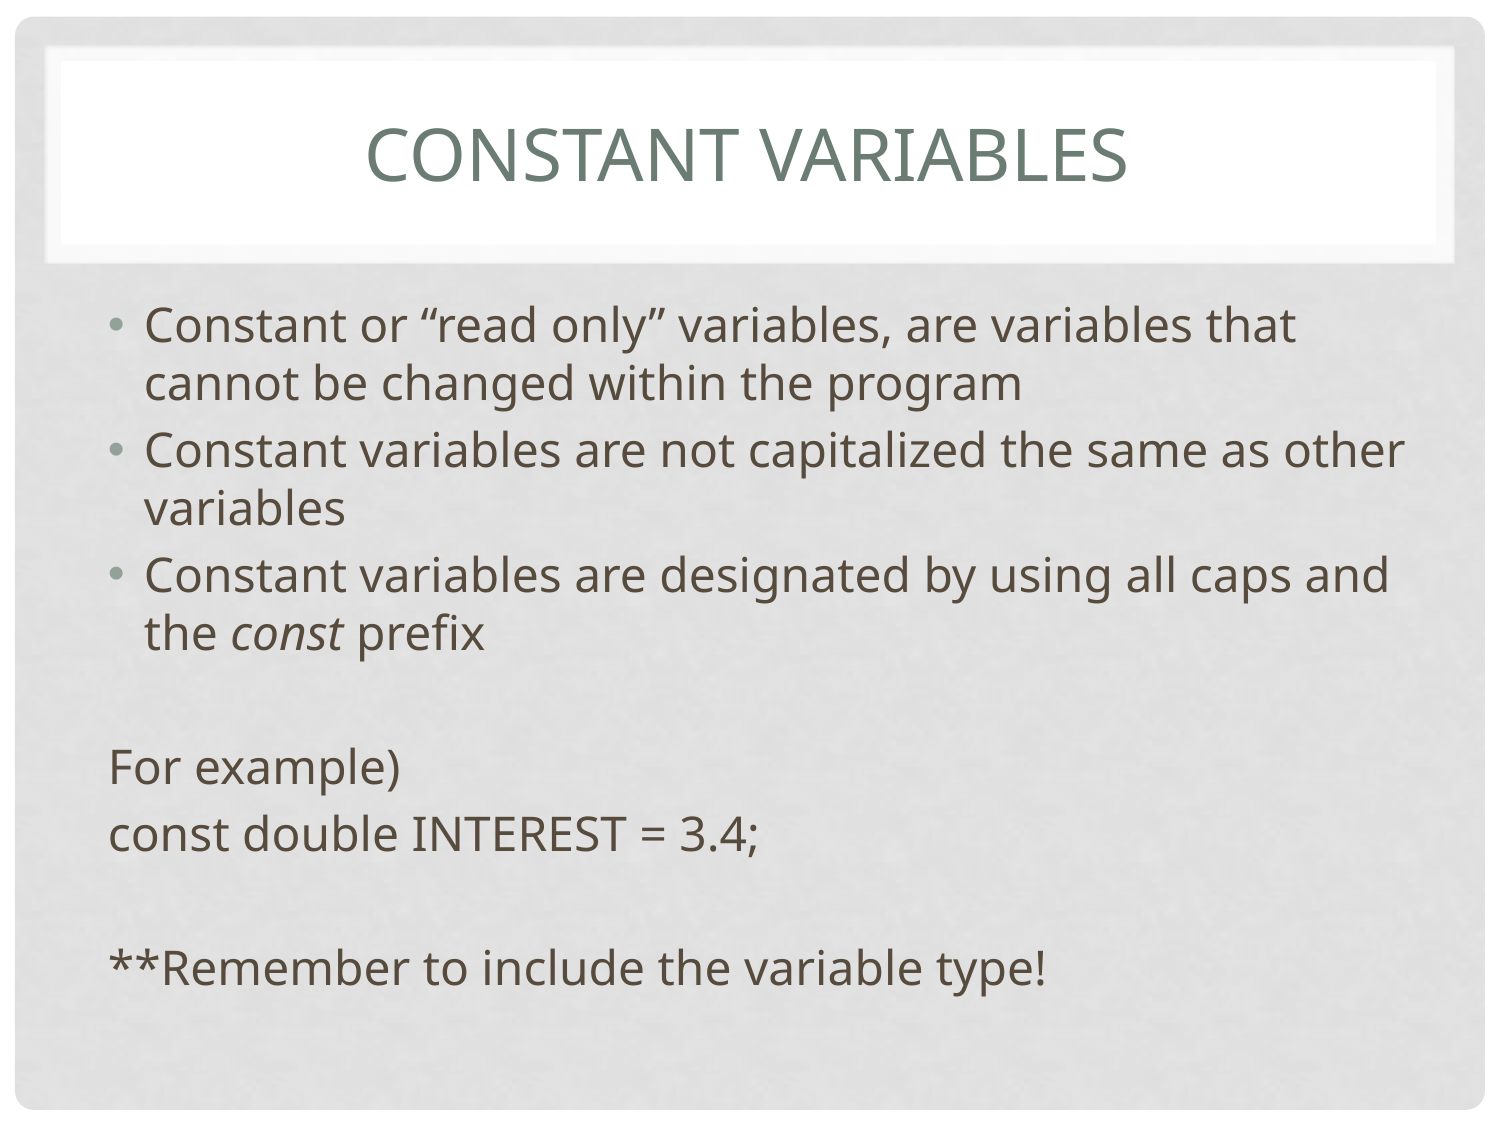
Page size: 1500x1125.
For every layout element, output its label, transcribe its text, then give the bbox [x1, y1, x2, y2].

title Constant Variables [69, 66, 1425, 238]
list Constant or “read only” variables, are variables that cannot be changed within the program Constant variables are not capitalized the same as other variables Constant variables are designated by using all caps and the const prefix For example) const double INTEREST = 3.4; **Remember to include the variable type! [75, 287, 1425, 1005]
